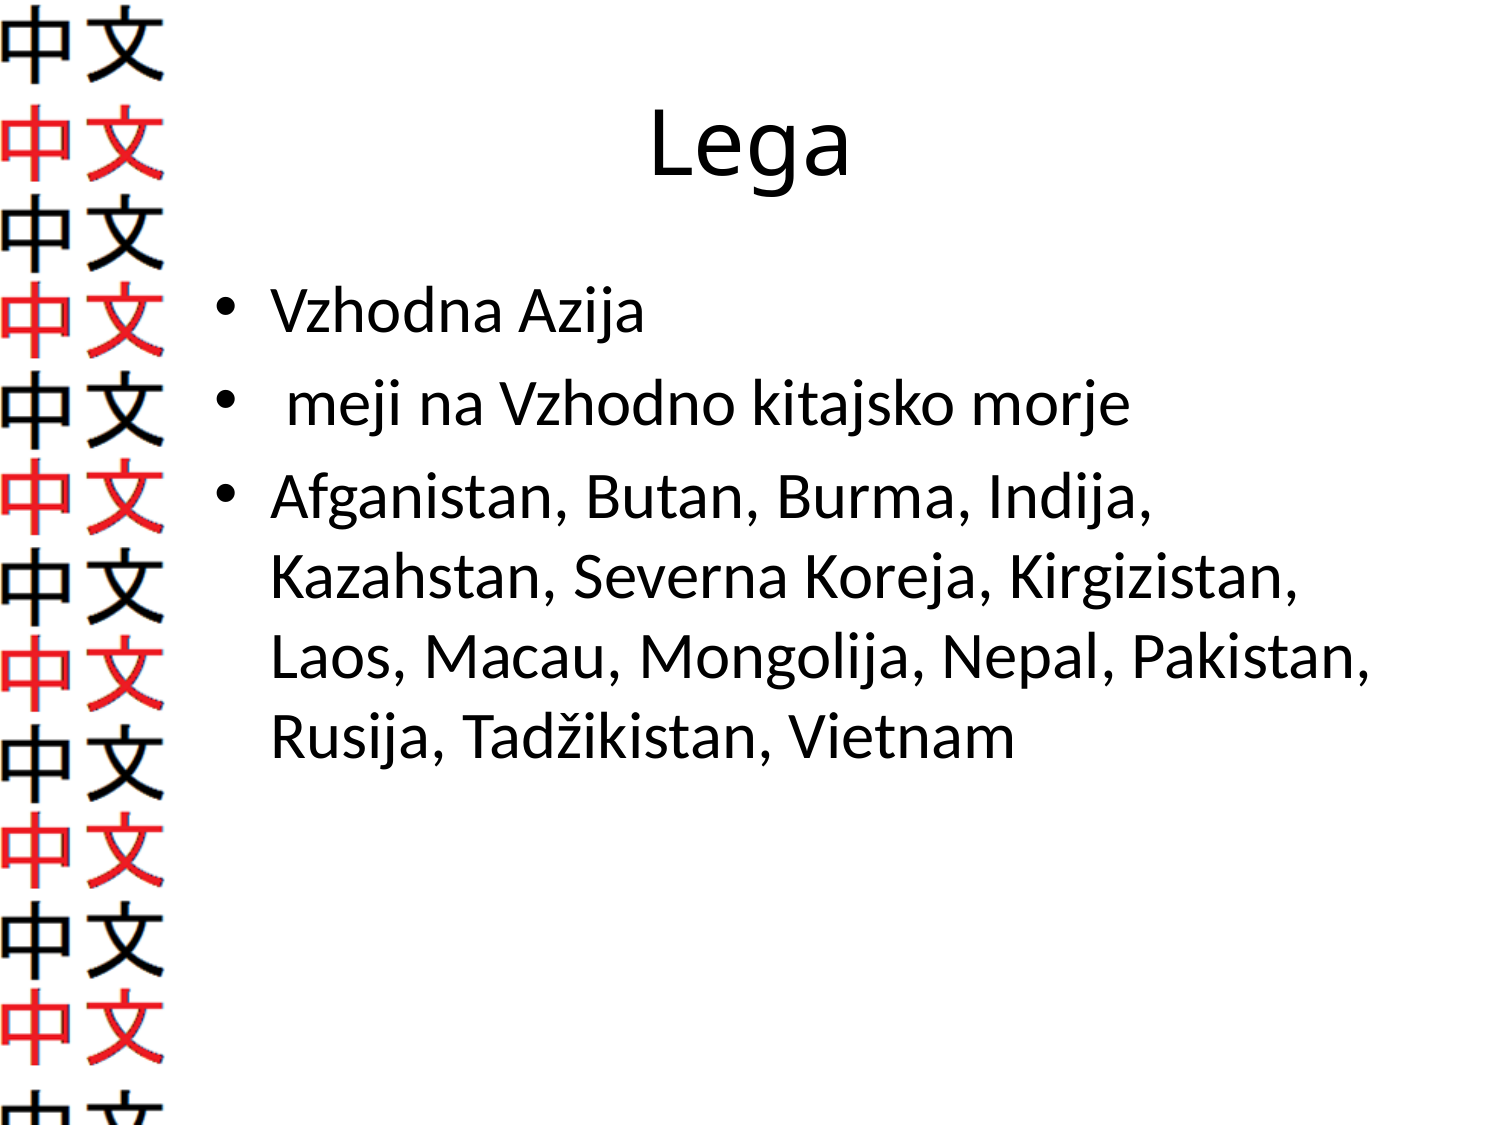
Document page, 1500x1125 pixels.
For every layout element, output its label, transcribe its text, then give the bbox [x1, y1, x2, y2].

title Lega [190, 45, 1425, 233]
list Vzhodna Azija meji na Vzhodno kitajsko morje Afganistan, Butan, Burma, Indija, Kazahstan, Severna Koreja, Kirgizistan, Laos, Macau, Mongolija, Nepal, Pakistan, Rusija, Tadžikistan, Vietnam [199, 257, 1425, 1005]
picture [0, 0, 186, 1125]
